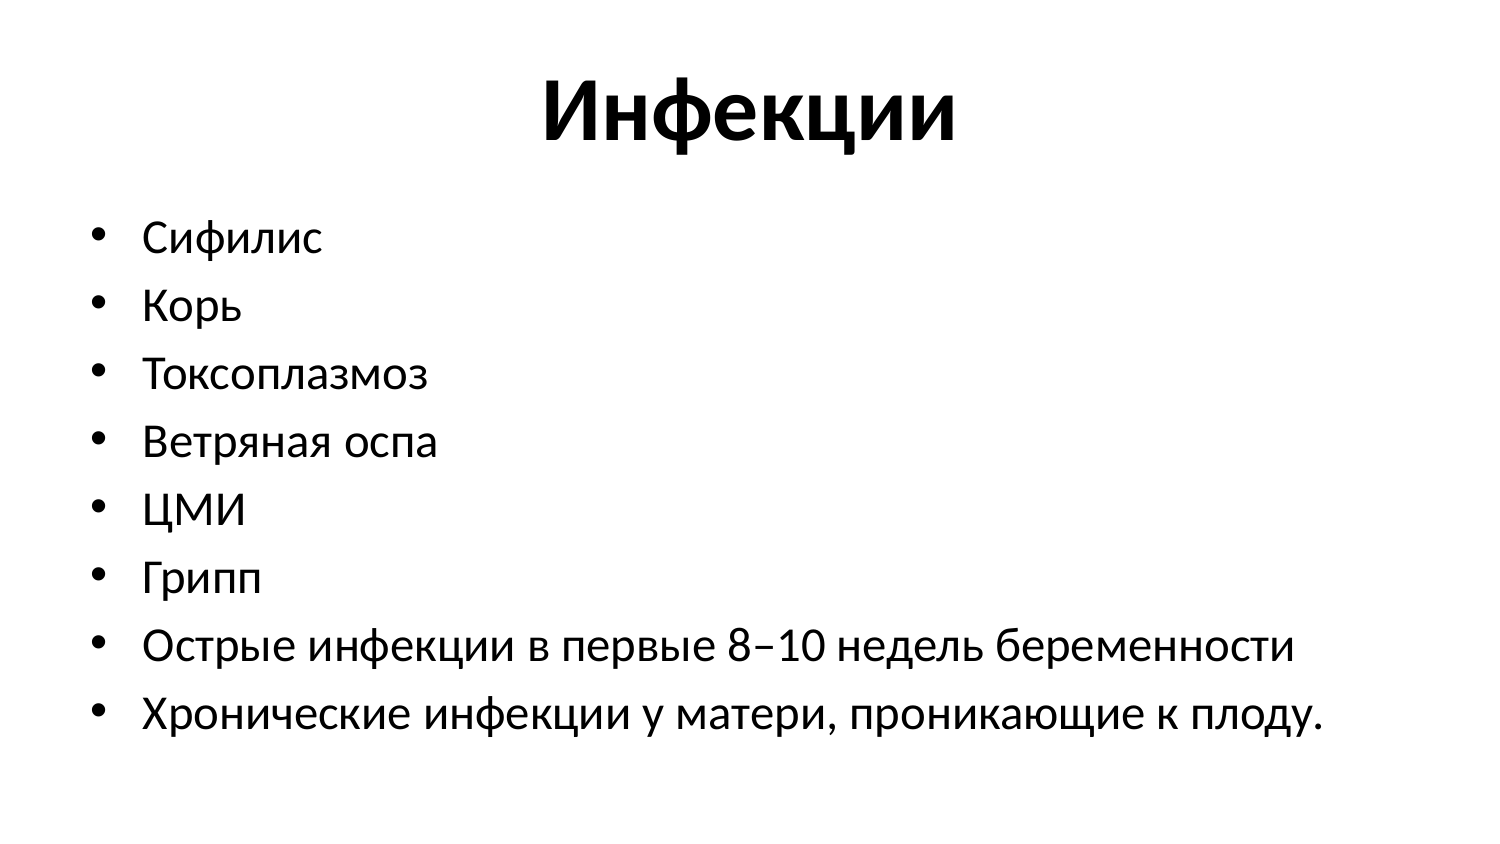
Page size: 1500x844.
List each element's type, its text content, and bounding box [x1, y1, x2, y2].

list Сифилис Корь Токсоплазмоз Ветряная оспа ЦМИ Грипп Острые инфекции в первые 8–10 недель беременности Хронические инфекции у матери, проникающие к плоду. [75, 196, 1425, 754]
title Инфекции [75, 33, 1425, 175]
